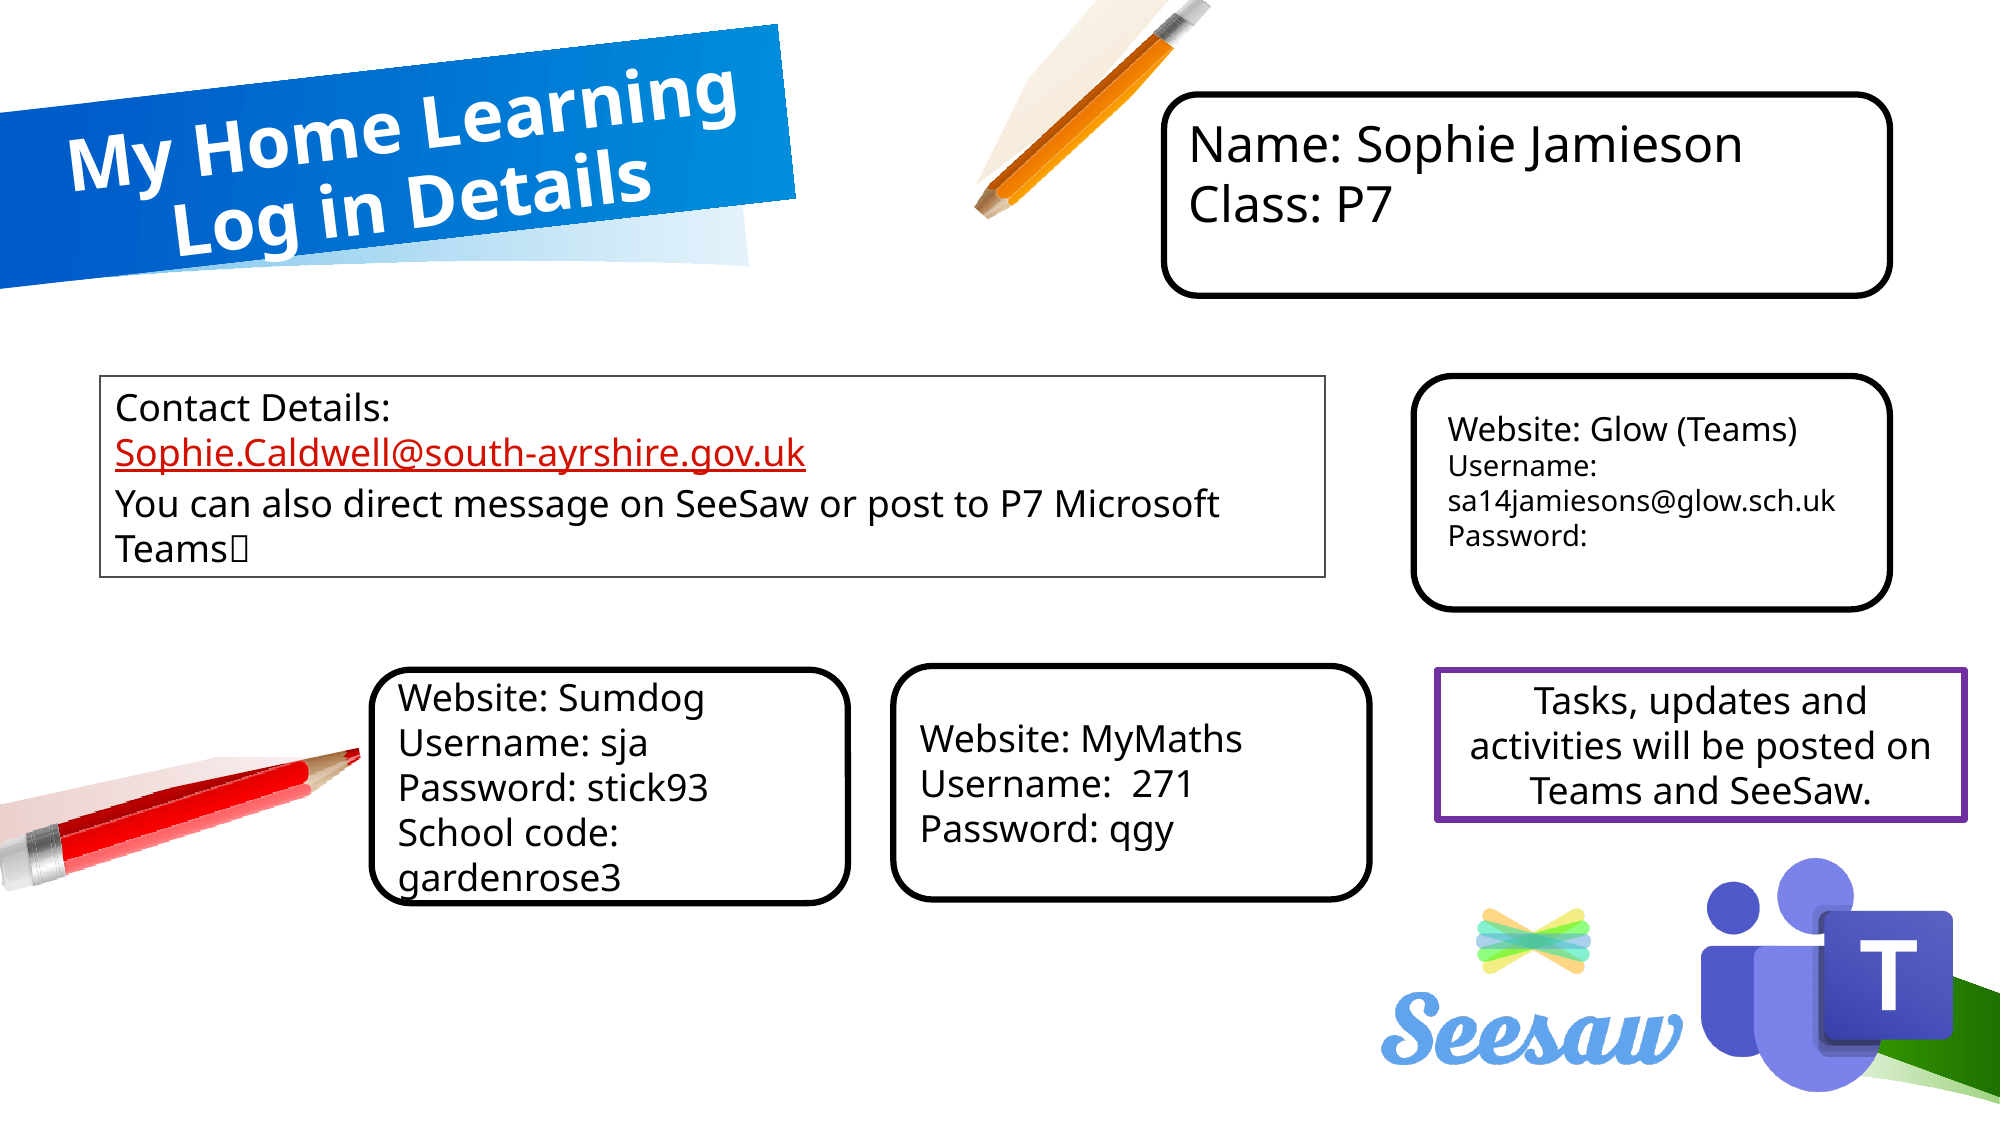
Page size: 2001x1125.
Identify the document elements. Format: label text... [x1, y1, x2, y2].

picture [0, 747, 370, 894]
text_box Website: Sumdog Username: sja Password: stick93 School code: gardenrose3 [370, 668, 849, 905]
text_box Website: MyMaths Username: 271 Password: qgy [892, 664, 1371, 901]
picture [1700, 858, 1953, 1092]
text_box Website: Glow (Teams) Username: sa14jamiesons@glow.sch.uk Password: [1432, 400, 1890, 560]
text_box Contact Details: Sophie.Caldwell@south-ayrshire.gov.uk You can also direct message on SeeSaw or post to P7 Microsoft Teams [99, 375, 1326, 578]
text_box Tasks, updates and activities will be posted on Teams and SeeSaw. [1437, 669, 1965, 820]
picture [956, 0, 1217, 237]
text_box Name: Sophie Jamieson Class: P7 [1163, 93, 1891, 297]
title My Home Learning Log in Details [36, 15, 779, 319]
text_box W [1412, 374, 1891, 611]
picture [1376, 899, 1688, 1075]
